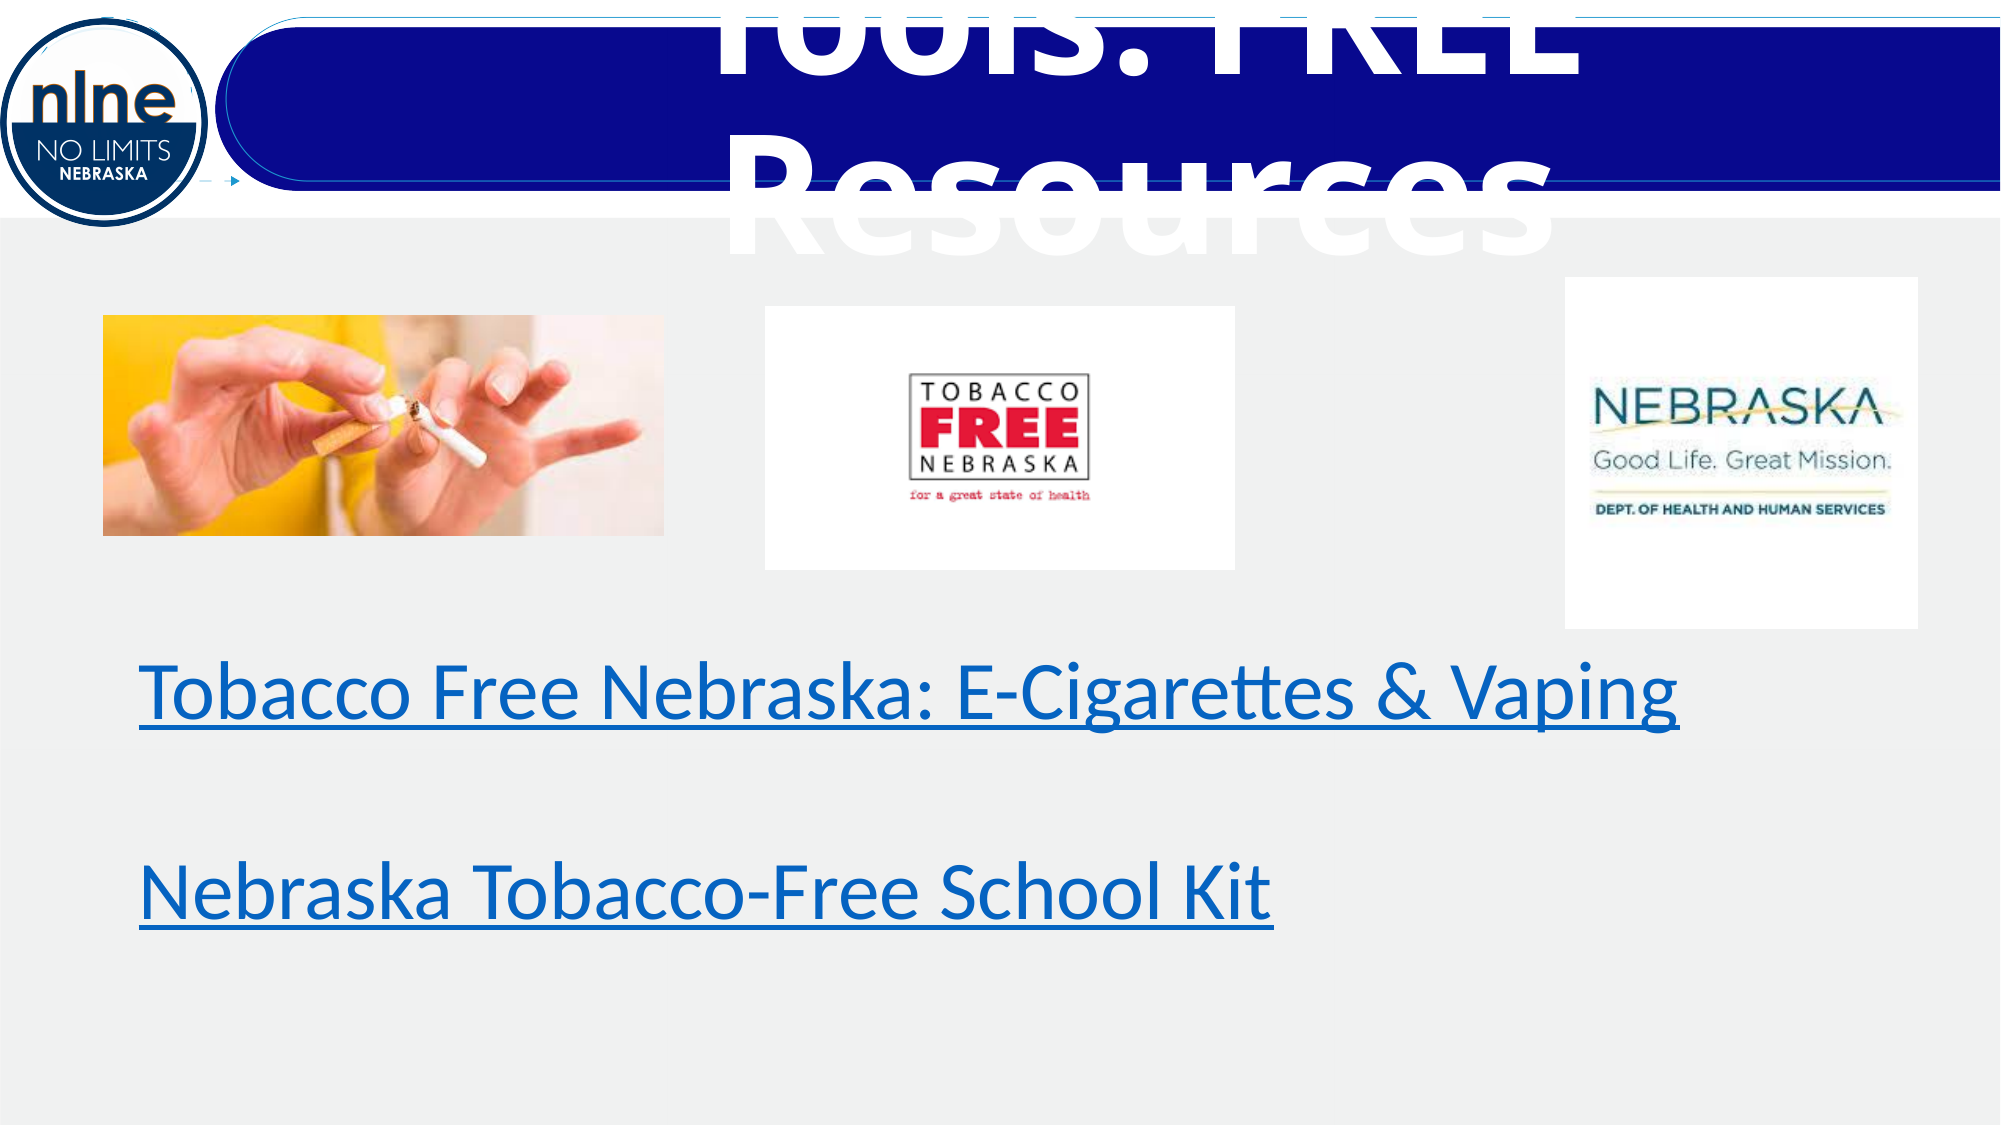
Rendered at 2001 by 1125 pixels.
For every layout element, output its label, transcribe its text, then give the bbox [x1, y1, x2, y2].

picture [0, 0, 2001, 1125]
title Tools: FREE Resources [275, 31, 2000, 190]
text_box Tobacco Free Nebraska: E-Cigarettes & Vaping Nebraska Tobacco-Free School Kit [123, 628, 1923, 1034]
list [765, 306, 1235, 570]
